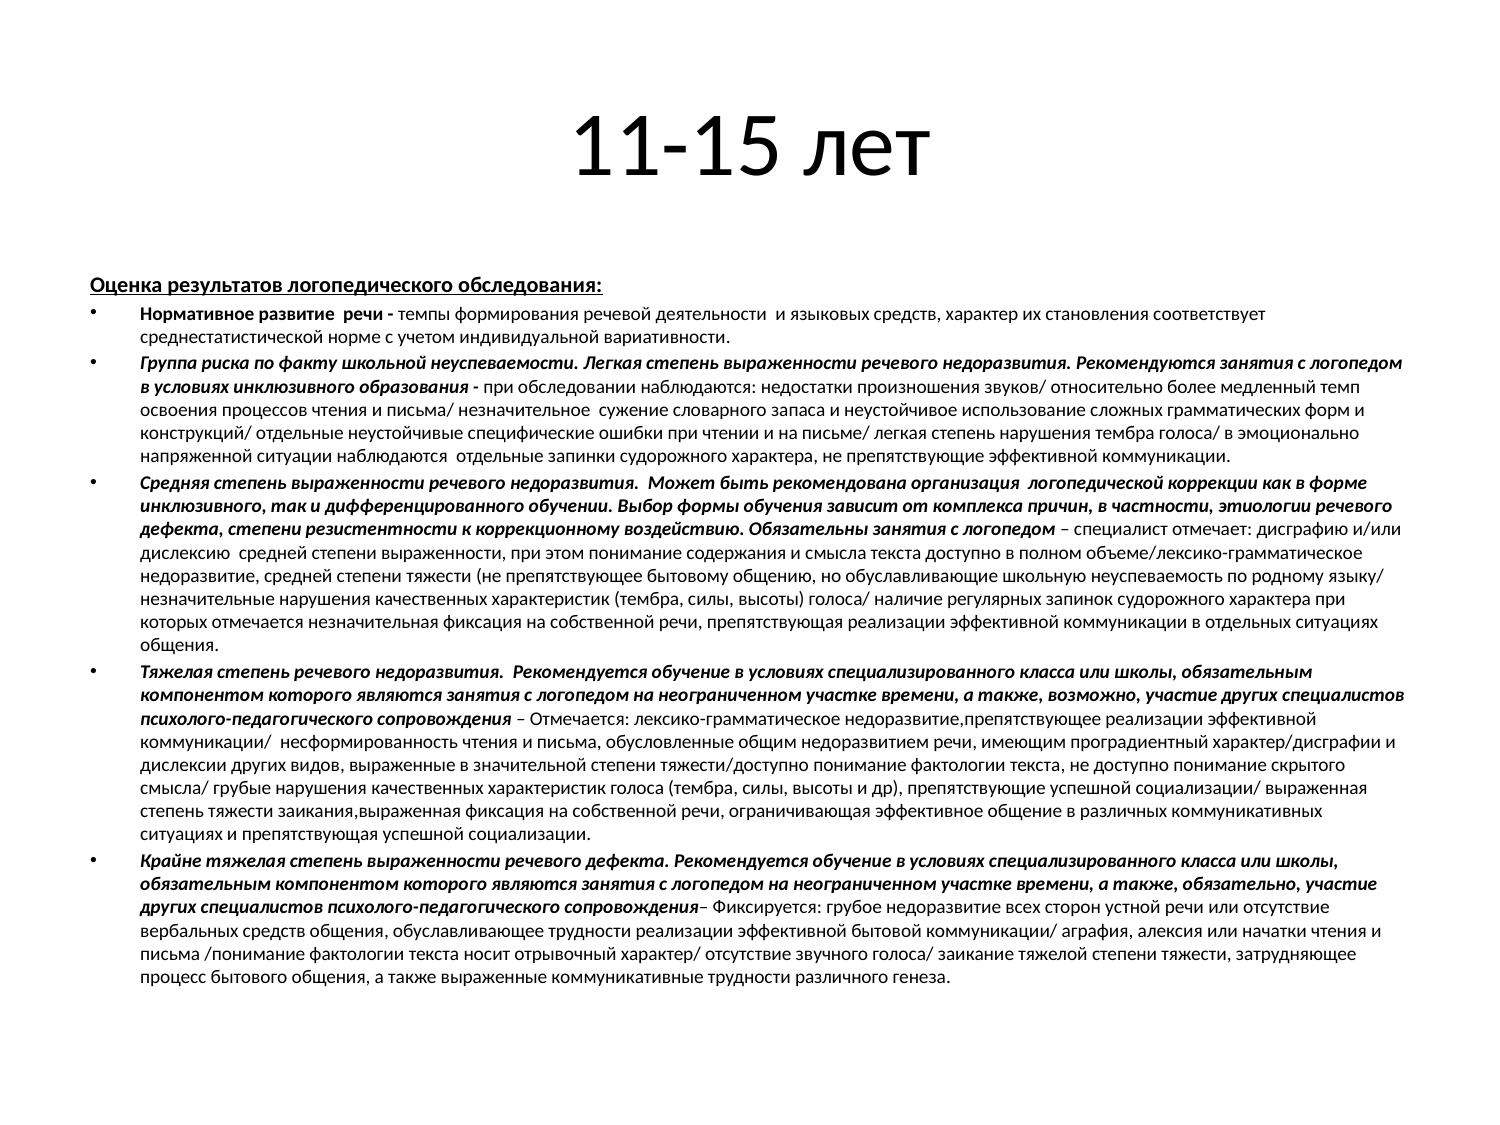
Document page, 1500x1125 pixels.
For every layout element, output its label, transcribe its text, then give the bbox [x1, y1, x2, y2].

title 11-15 лет [75, 45, 1425, 233]
list Оценка результатов логопедического обследования: Нормативное развитие речи - темпы формирования речевой деятельности и языковых средств, характер их становления соответствует среднестатистической норме с учетом индивидуальной вариативности. Группа риска по факту школьной неуспеваемости. Легкая степень выраженности речевого недоразвития. Рекомендуются занятия с логопедом в условиях инклюзивного образования - при обследовании наблюдаются: недостатки произношения звуков/ относительно более медленный темп освоения процессов чтения и письма/ незначительное сужение словарного запаса и неустойчивое использование сложных грамматических форм и конструкций/ отдельные неустойчивые специфические ошибки при чтении и на письме/ легкая степень нарушения тембра голоса/ в эмоционально напряженной ситуации наблюдаются отдельные запинки судорожного характера, не препятствующие эффективной коммуникации. Средняя степень выраженности речевого недоразвития. Может быть рекомендована организация логопедической коррекции как в форме инклюзивного, так и дифференцированного обучении. Выбор формы обучения зависит от комплекса причин, в частности, этиологии речевого дефекта, степени резистентности к коррекционному воздействию. Обязательны занятия с логопедом – специалист отмечает: дисграфию и/или дислексию средней степени выраженности, при этом понимание содержания и смысла текста доступно в полном объеме/лексико-грамматическое недоразвитие, средней степени тяжести (не препятствующее бытовому общению, но обуславливающие школьную неуспеваемость по родному языку/ незначительные нарушения качественных характеристик (тембра, силы, высоты) голоса/ наличие регулярных запинок судорожного характера при которых отмечается незначительная фиксация на собственной речи, препятствующая реализации эффективной коммуникации в отдельных ситуациях общения. Тяжелая степень речевого недоразвития. Рекомендуется обучение в условиях специализированного класса или школы, обязательным компонентом которого являются занятия с логопедом на неограниченном участке времени, а также, возможно, участие других специалистов психолого-педагогического сопровождения – Отмечается: лексико-грамматическое недоразвитие,препятствующее реализации эффективной коммуникации/ несформированность чтения и письма, обусловленные общим недоразвитием речи, имеющим проградиентный характер/дисграфии и дислексии других видов, выраженные в значительной степени тяжести/доступно понимание фактологии текста, не доступно понимание скрытого смысла/ грубые нарушения качественных характеристик голоса (тембра, силы, высоты и др), препятствующие успешной социализации/ выраженная степень тяжести заикания,выраженная фиксация на собственной речи, ограничивающая эффективное общение в различных коммуникативных ситуациях и препятствующая успешной социализации. Крайне тяжелая степень выраженности речевого дефекта. Рекомендуется обучение в условиях специализированного класса или школы, обязательным компонентом которого являются занятия с логопедом на неограниченном участке времени, а также, обязательно, участие других специалистов психолого-педагогического сопровождения– Фиксируется: грубое недоразвитие всех сторон устной речи или отсутствие вербальных средств общения, обуславливающее трудности реализации эффективной бытовой коммуникации/ аграфия, алексия или начатки чтения и письма /понимание фактологии текста носит отрывочный характер/ отсутствие звучного голоса/ заикание тяжелой степени тяжести, затрудняющее процесс бытового общения, а также выраженные коммуникативные трудности различного генеза. [75, 262, 1425, 1005]
